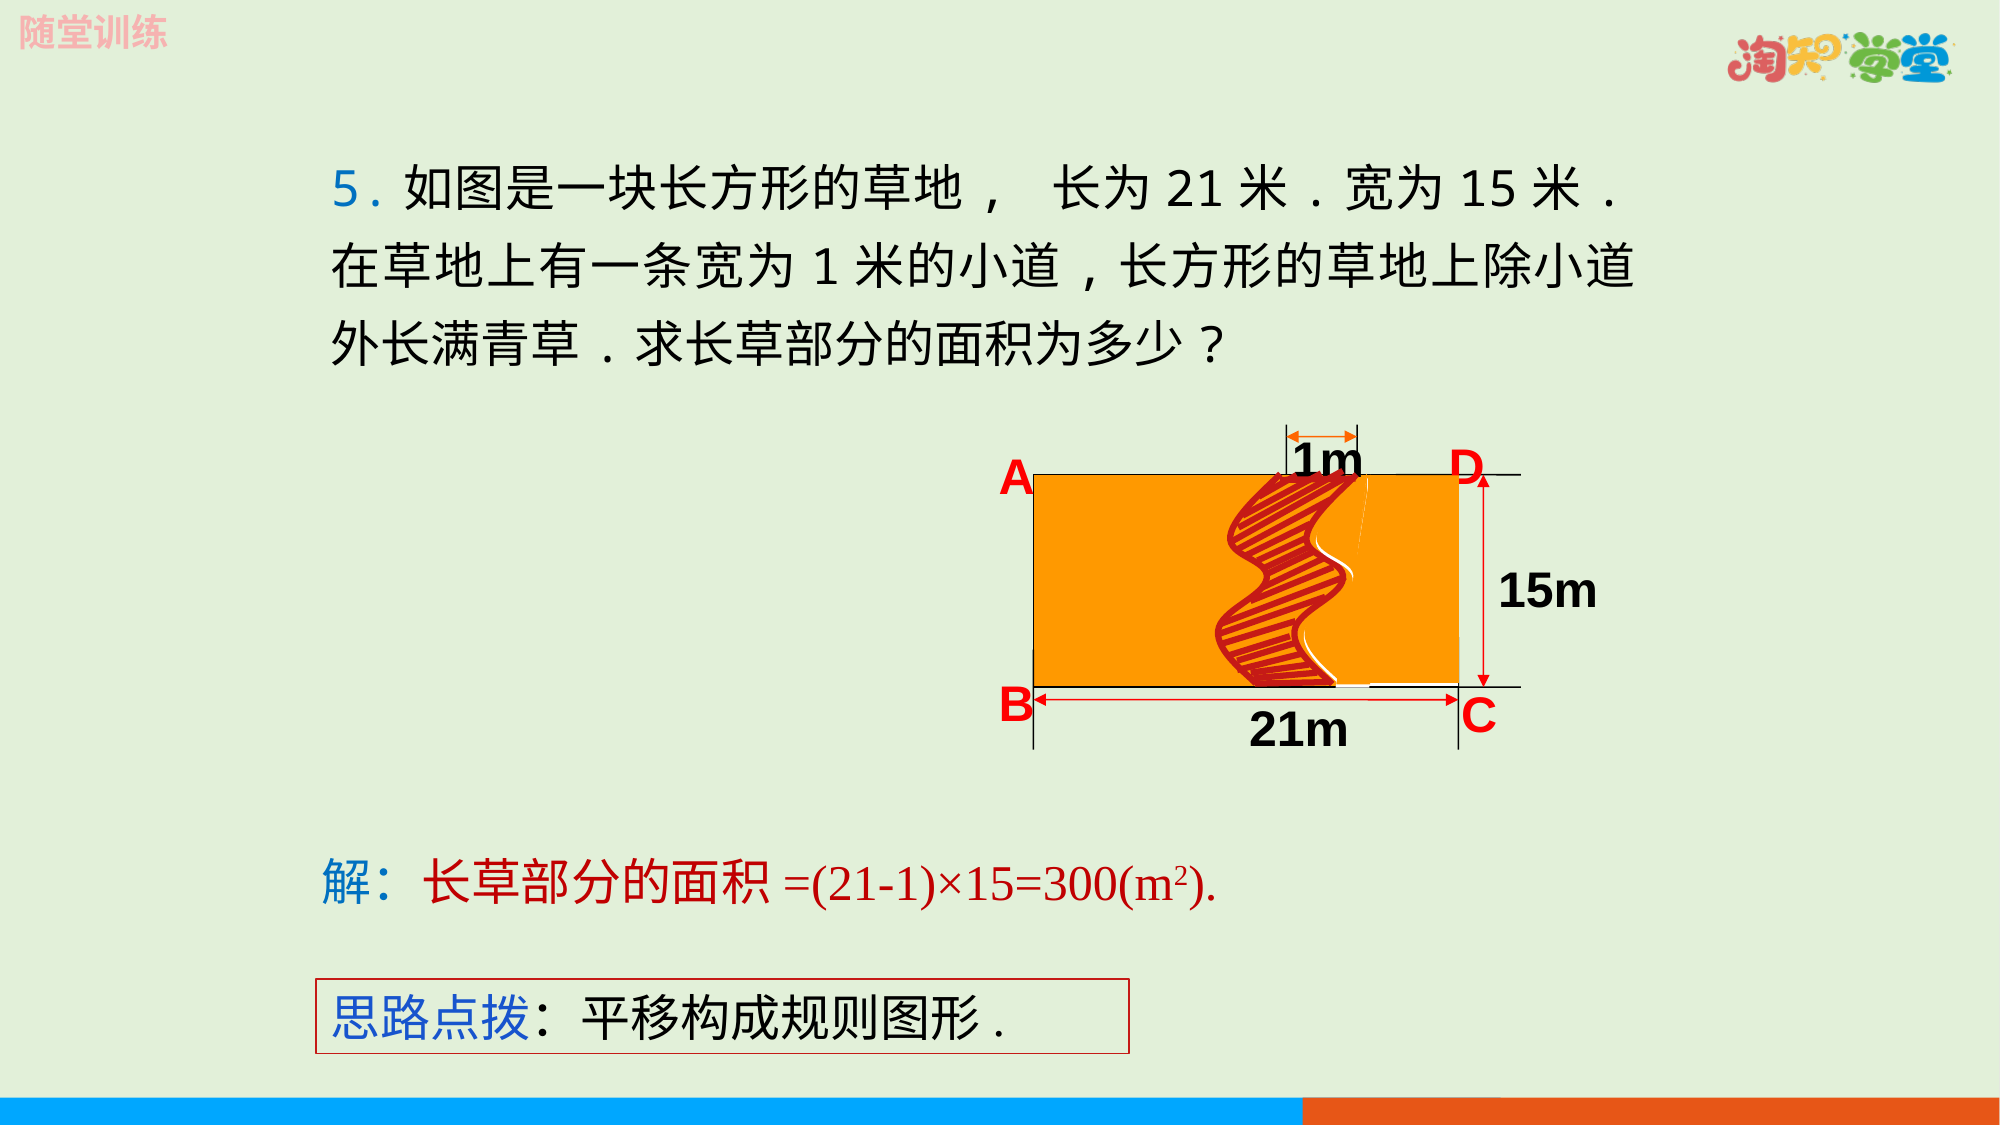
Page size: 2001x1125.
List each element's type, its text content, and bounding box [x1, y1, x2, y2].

text_box [1033, 474, 1301, 688]
picture [1715, 20, 1964, 96]
text_box 21m [1234, 689, 1364, 765]
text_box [1301, 476, 1461, 689]
text_box C [1446, 674, 1513, 750]
text_box A [983, 437, 1050, 512]
text_box 思路点拨：平移构成规则图形. [315, 978, 1129, 1054]
text_box [1286, 430, 1358, 443]
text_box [1302, 473, 1462, 686]
text_box 5.如图是一块长方形的草地, 长为21米.宽为15米.在草地上有一条宽为1米的小道,长方形的草地上除小道外长满青草.求长草部分的面积为多少? [315, 131, 1651, 380]
text_box 15m [1483, 549, 1613, 625]
text_box 1m [1277, 420, 1416, 473]
text_box D [1433, 426, 1500, 502]
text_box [1215, 470, 1357, 685]
text_box 解：长草部分的面积=(21-1)×15=300(m2). [306, 843, 1233, 918]
text_box B [983, 664, 1050, 740]
